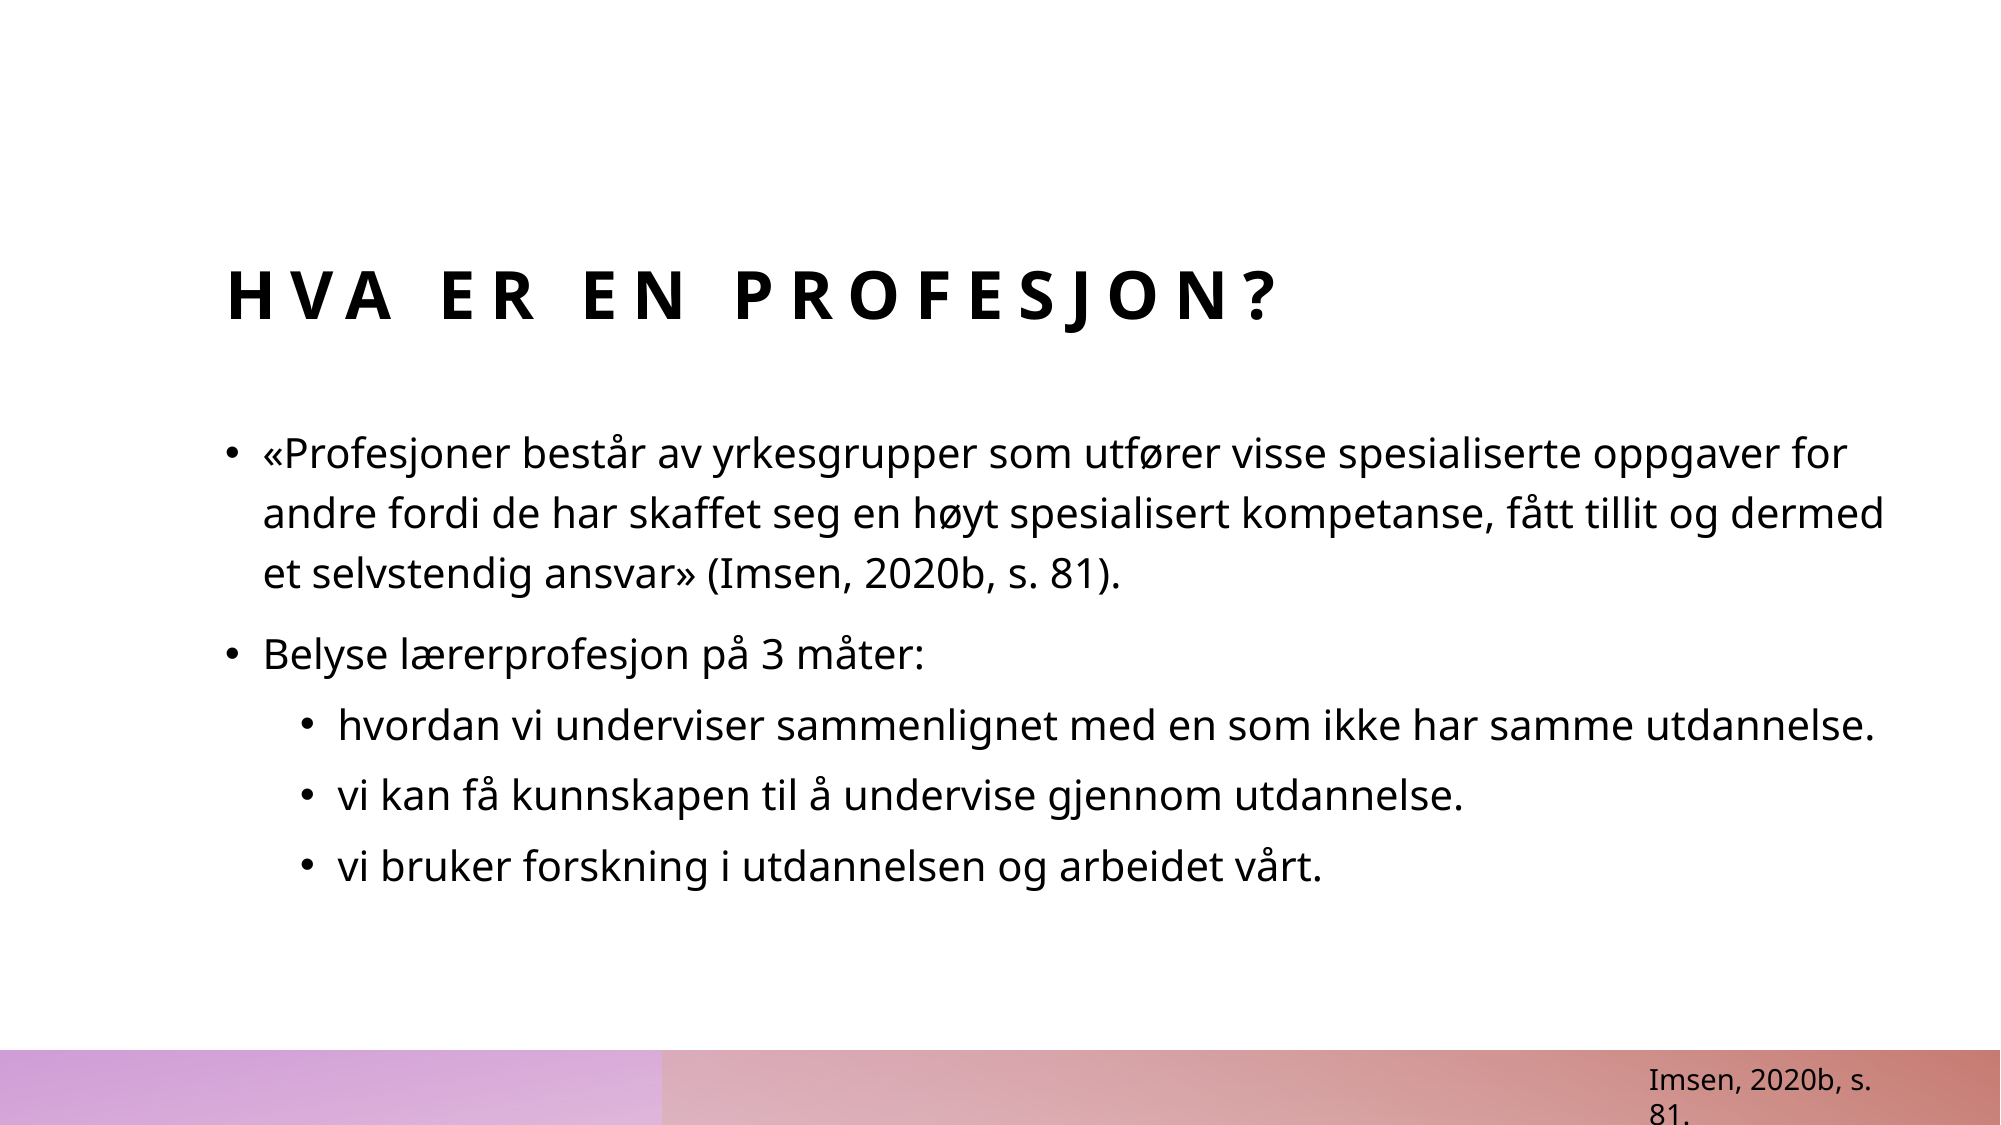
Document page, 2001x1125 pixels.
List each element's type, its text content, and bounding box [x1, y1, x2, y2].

title Hva er en profesjon? [225, 130, 1905, 333]
text_box Imsen, 2020b, s. 81. [1634, 1053, 1905, 1125]
list «Profesjoner består av yrkesgrupper som utfører visse spesialiserte oppgaver for andre fordi de har skaffet seg en høyt spesialisert kompetanse, fått tillit og dermed et selvstendig ansvar» (Imsen, 2020b, s. 81). Belyse lærerprofesjon på 3 måter: hvordan vi underviser sammenlignet med en som ikke har samme utdannelse. vi kan få kunnskapen til å undervise gjennom utdannelse. vi bruker forskning i utdannelsen og arbeidet vårt. [225, 346, 1905, 996]
